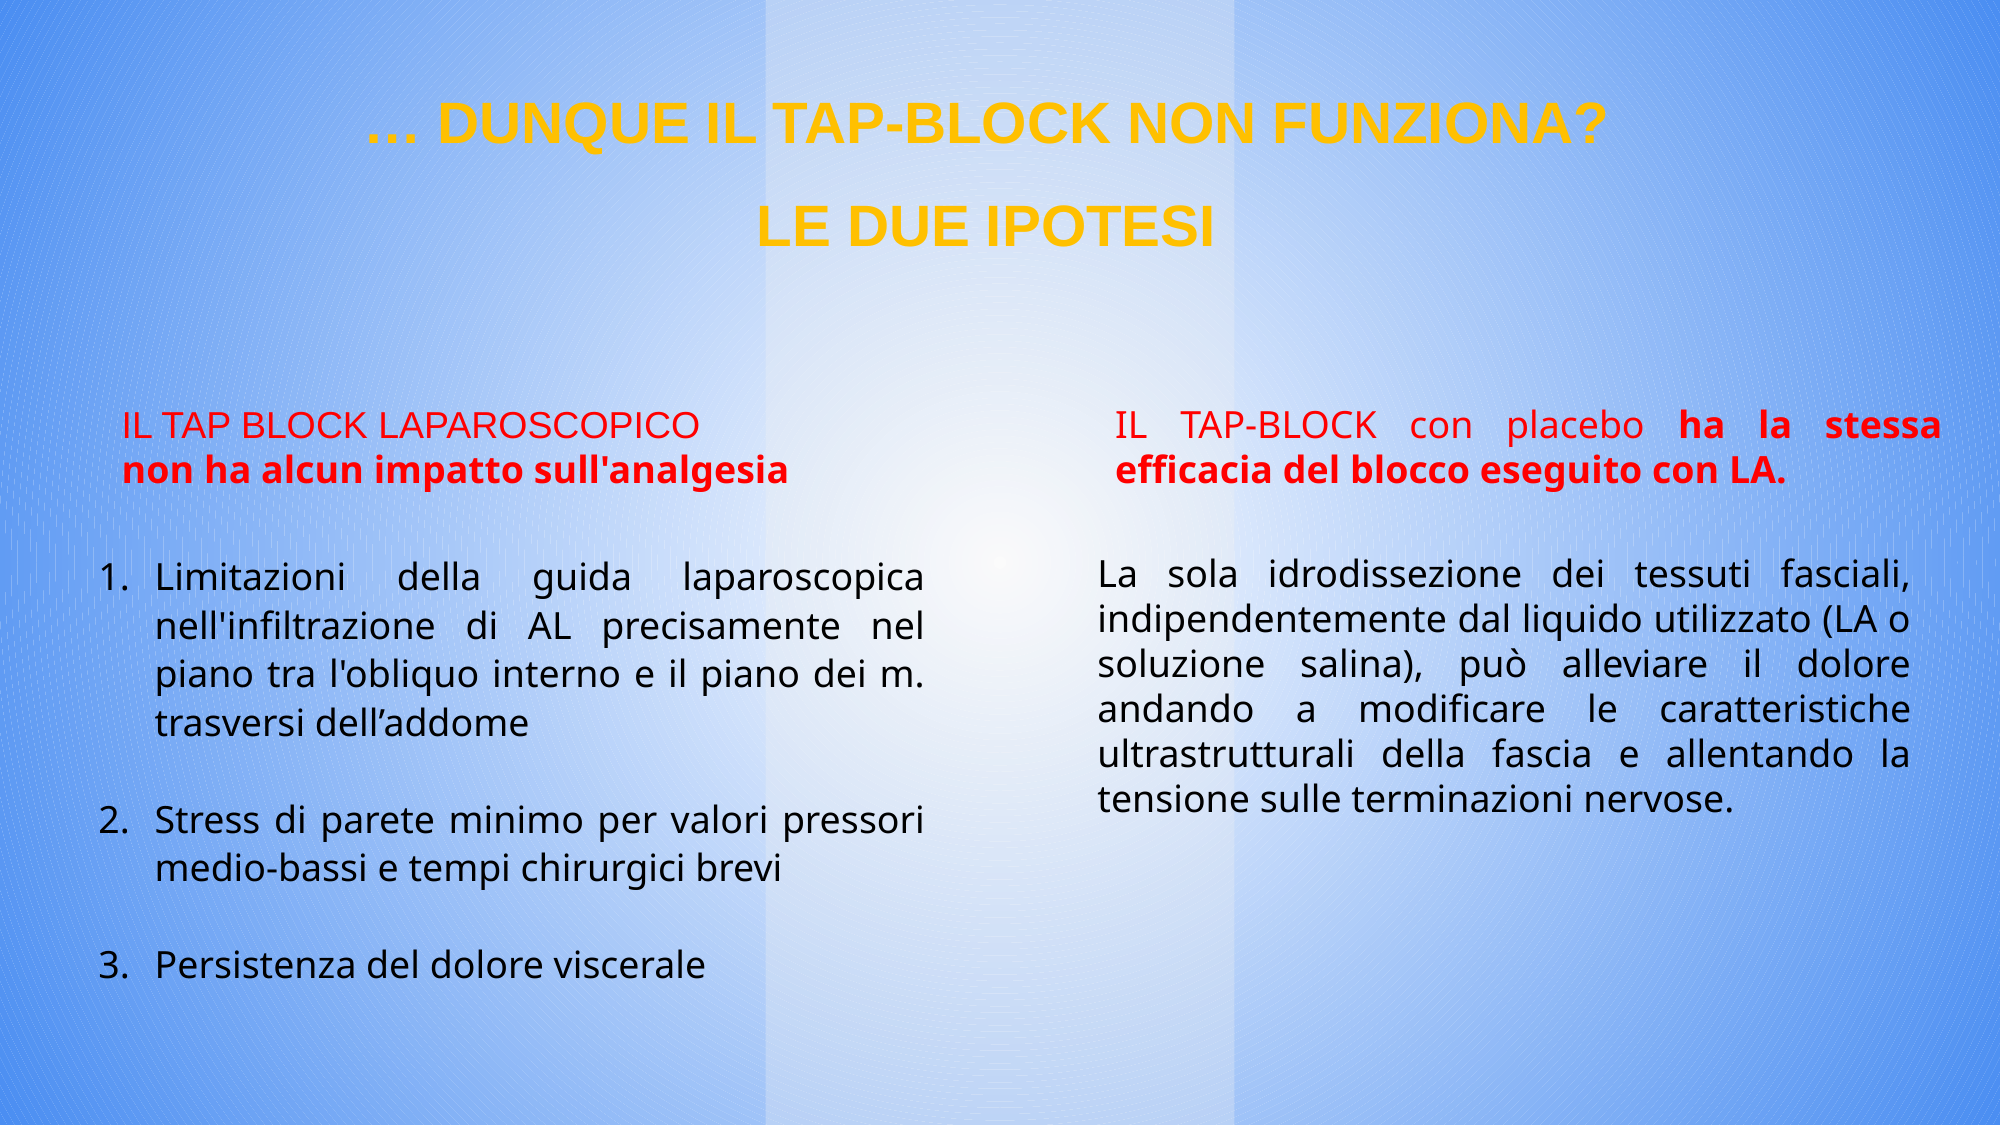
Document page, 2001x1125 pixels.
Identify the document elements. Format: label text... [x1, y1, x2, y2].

text_box La sola idrodissezione dei tessuti fasciali, indipendentemente dal liquido utilizzato (LA o soluzione salina), può alleviare il dolore andando a modificare le caratteristiche ultrastrutturali della fascia e allentando la tensione sulle terminazioni nervose. [1082, 542, 1927, 827]
text_box … DUNQUE IL TAP-BLOCK NON FUNZIONA? [348, 77, 1625, 163]
text_box LE DUE IPOTESI [741, 180, 1231, 266]
text_box IL TAP BLOCK LAPAROSCOPICO non ha alcun impatto sull'analgesia [106, 393, 918, 542]
text_box Limitazioni della guida laparoscopica nell'infiltrazione di AL precisamente nel piano tra l'obliquo interno e il piano dei m. trasversi dell’addome Stress di parete minimo per valori pressori medio-bassi e tempi chirurgici brevi Persistenza del dolore viscerale [83, 542, 941, 1091]
text_box IL TAP-BLOCK con placebo ha la stessa efficacia del blocco eseguito con LA. [1100, 393, 1958, 544]
